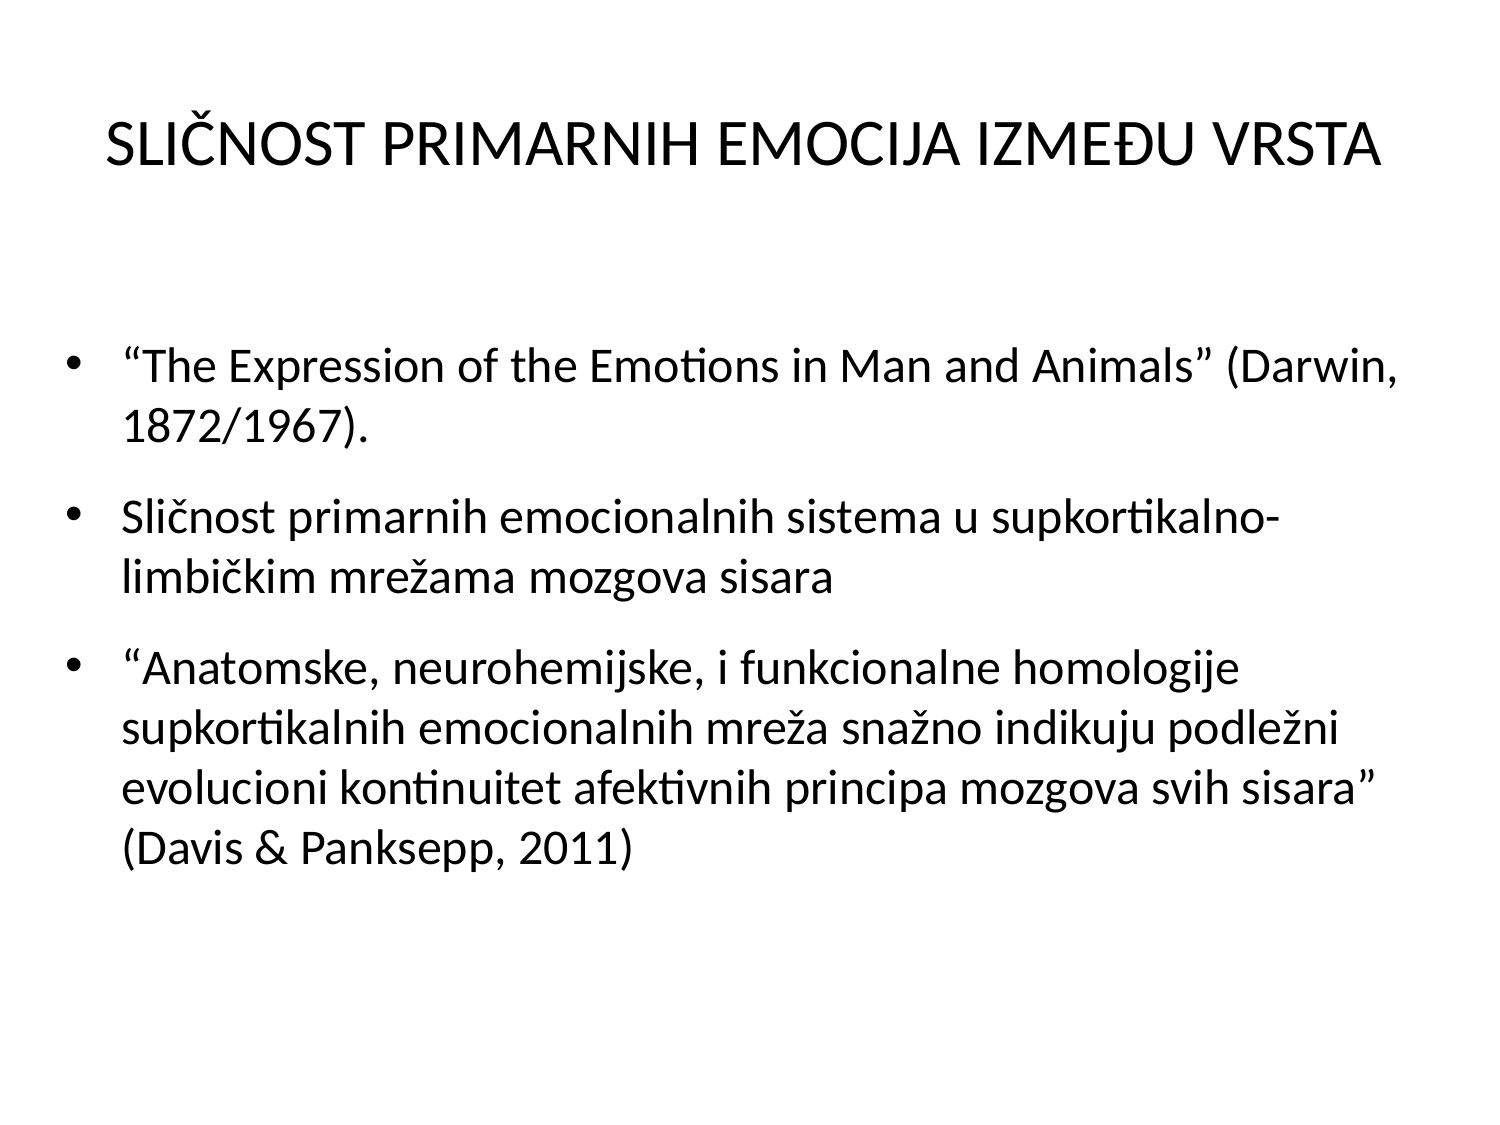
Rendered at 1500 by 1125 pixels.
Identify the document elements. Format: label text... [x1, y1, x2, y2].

title SLIČNOST PRIMARNIH EMOCIJA IZMEĐU VRSTA [12, 45, 1475, 233]
list “The Expression of the Emotions in Man and Animals” (Darwin, 1872/1967). Sličnost primarnih emocionalnih sistema u supkortikalno-limbičkim mrežama mozgova sisara “Anatomske, neurohemijske, i funkcionalne homologije supkortikalnih emocionalnih mreža snažno indikuju podležni evolucioni kontinuitet afektivnih principa mozgova svih sisara” (Davis & Panksepp, 2011) [50, 324, 1463, 1025]
